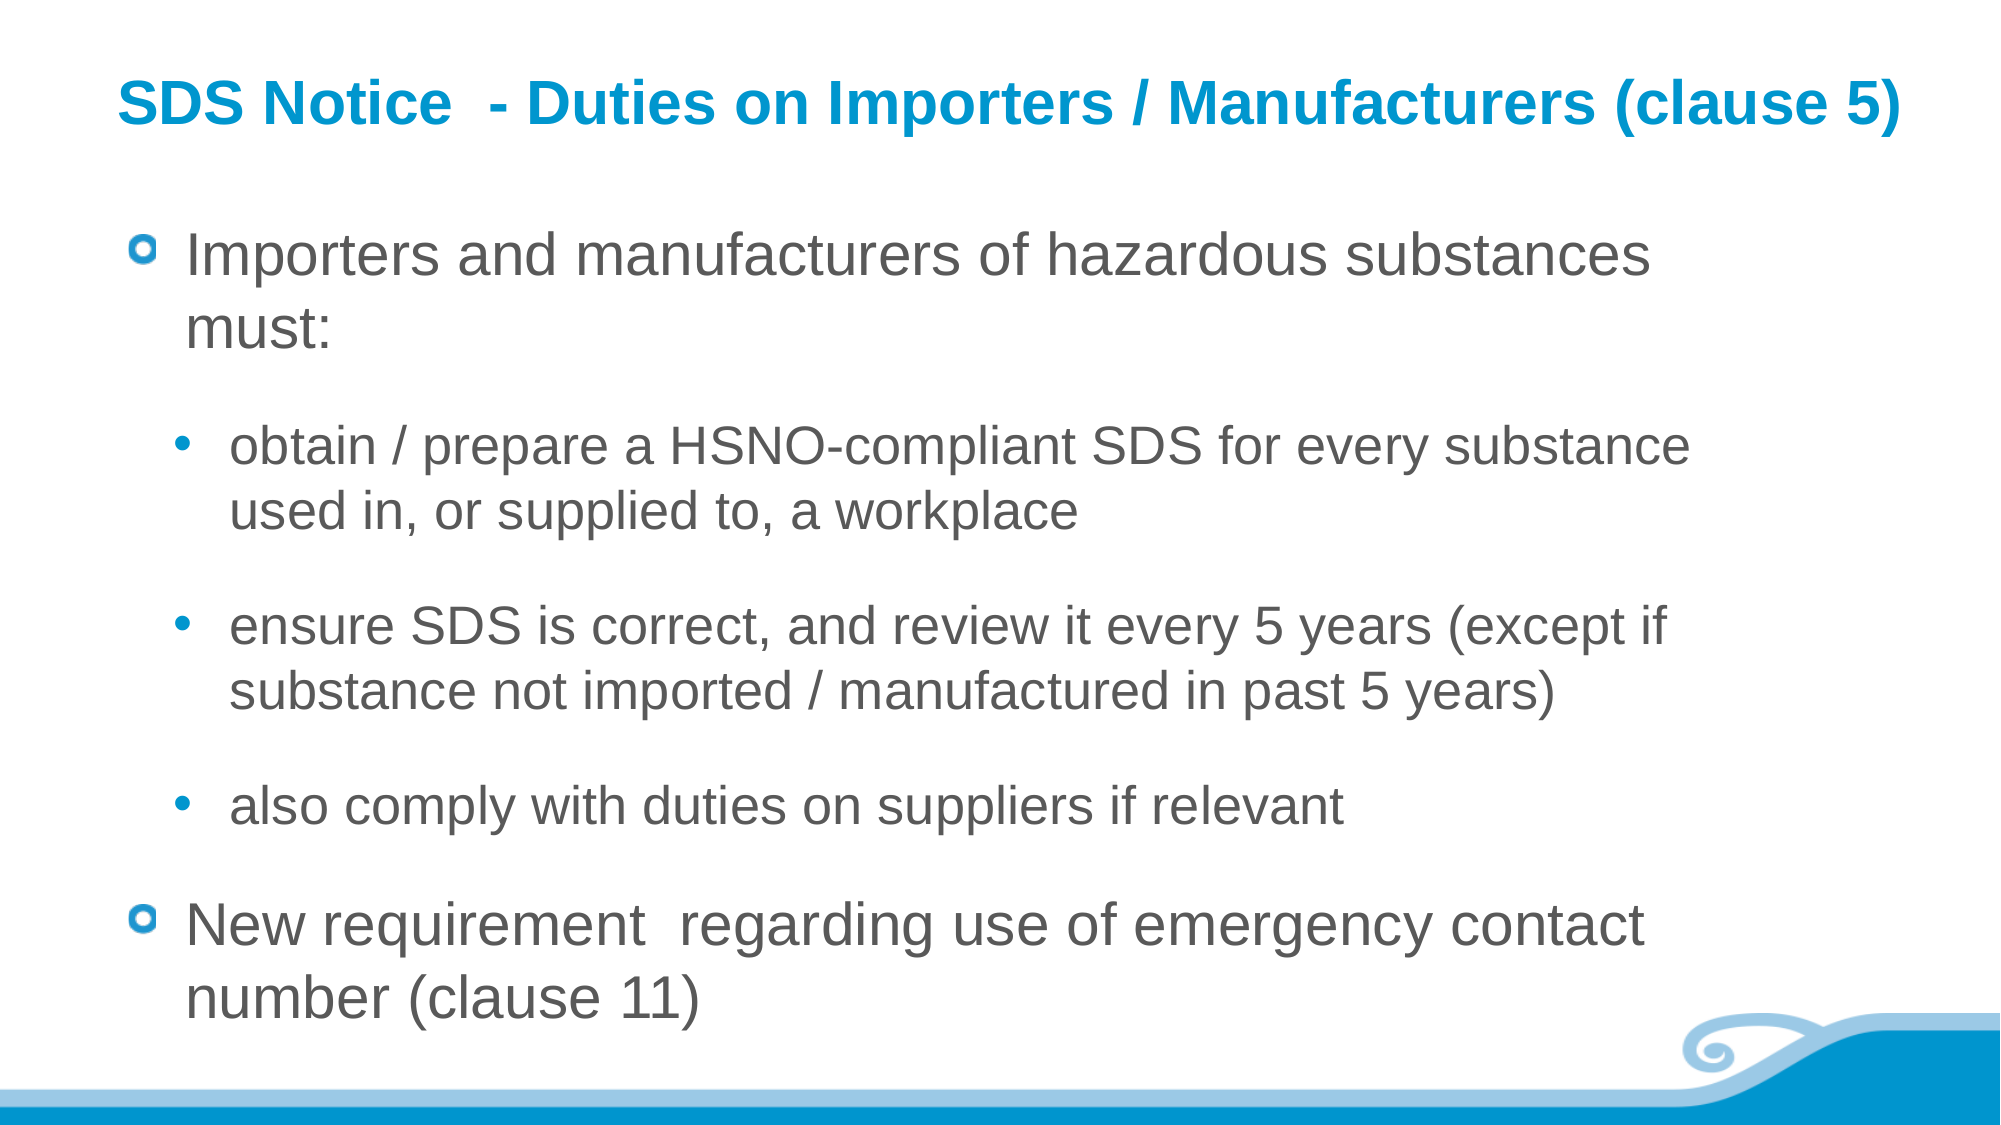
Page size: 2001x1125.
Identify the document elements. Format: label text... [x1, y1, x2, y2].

picture [0, 1013, 2000, 1107]
list Importers and manufacturers of hazardous substances must: obtain / prepare a HSNO-compliant SDS for every substance used in, or supplied to, a workplace ensure SDS is correct, and review it every 5 years (except if substance not imported / manufactured in past 5 years) also comply with duties on suppliers if relevant New requirement regarding use of emergency contact number (clause 11) [55, 208, 1827, 1012]
title SDS Notice - Duties on Importers / Manufacturers (clause 5) [102, 54, 1957, 159]
